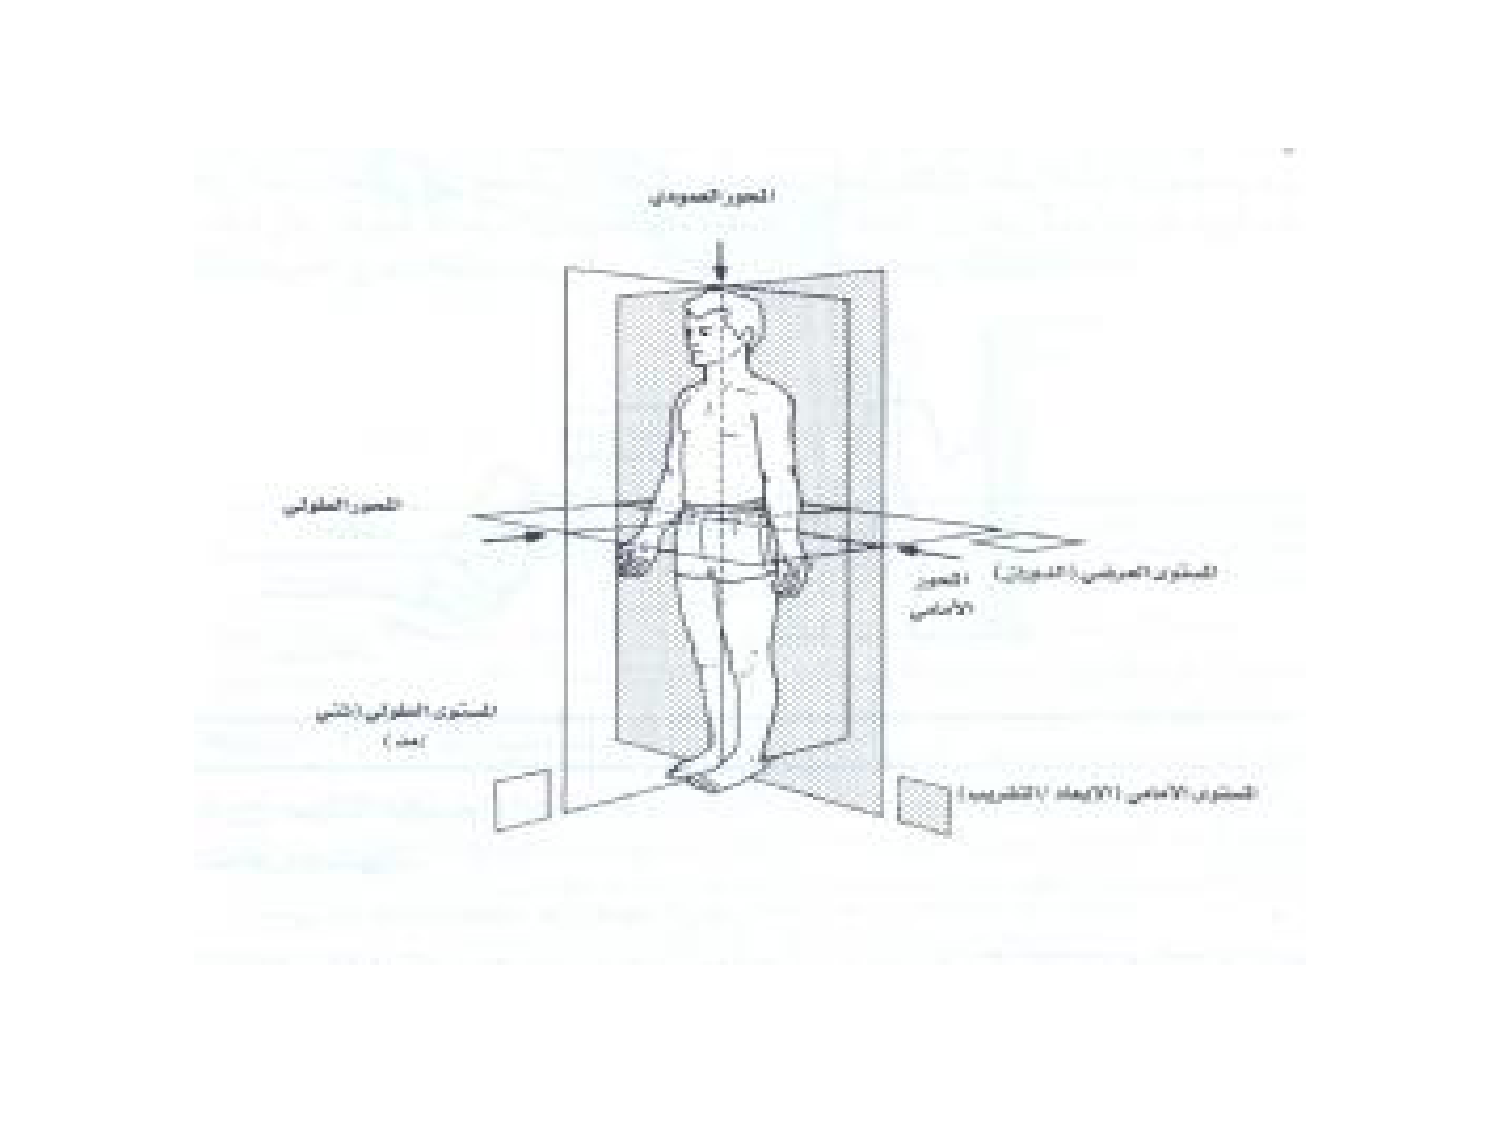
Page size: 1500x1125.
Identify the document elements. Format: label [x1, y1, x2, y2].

picture [194, 148, 1306, 965]
